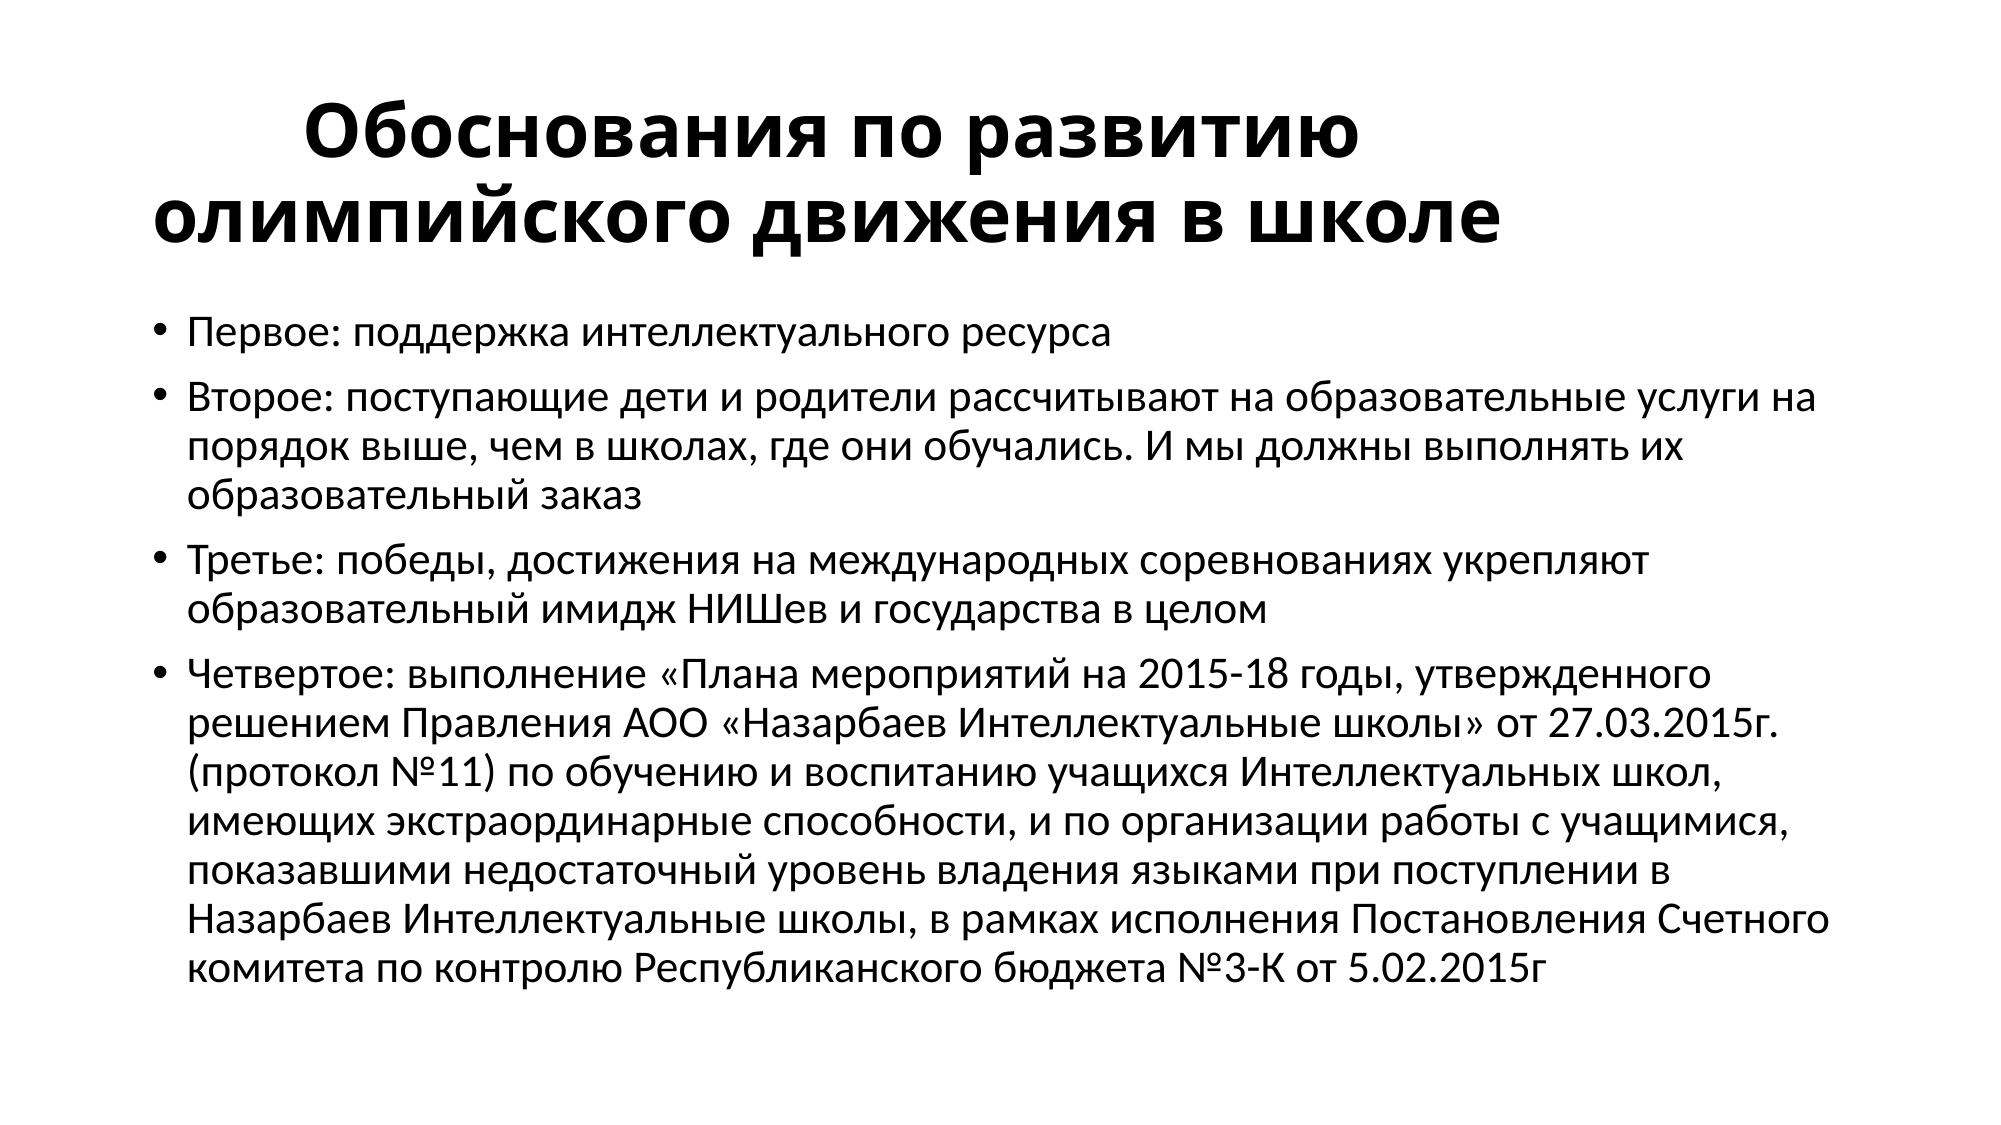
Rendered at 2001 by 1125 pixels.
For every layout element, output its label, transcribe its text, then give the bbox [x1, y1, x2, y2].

title Обоснования по развитию олимпийского движения в школе [137, 59, 1863, 278]
list Первое: поддержка интеллектуального ресурса Второе: поступающие дети и родители рассчитывают на образовательные услуги на порядок выше, чем в школах, где они обучались. И мы должны выполнять их образовательный заказ Третье: победы, достижения на международных соревнованиях укрепляют образовательный имидж НИШев и государства в целом Четвертое: выполнение «Плана мероприятий на 2015-18 годы, утвержденного решением Правления АОО «Назарбаев Интеллектуальные школы» от 27.03.2015г. (протокол №11) по обучению и воспитанию учащихся Интеллектуальных школ, имеющих экстраординарные способности, и по организации работы с учащимися, показавшими недостаточный уровень владения языками при поступлении в Назарбаев Интеллектуальные школы, в рамках исполнения Постановления Счетного комитета по контролю Республиканского бюджета №3-К от 5.02.2015г [137, 299, 1863, 1014]
